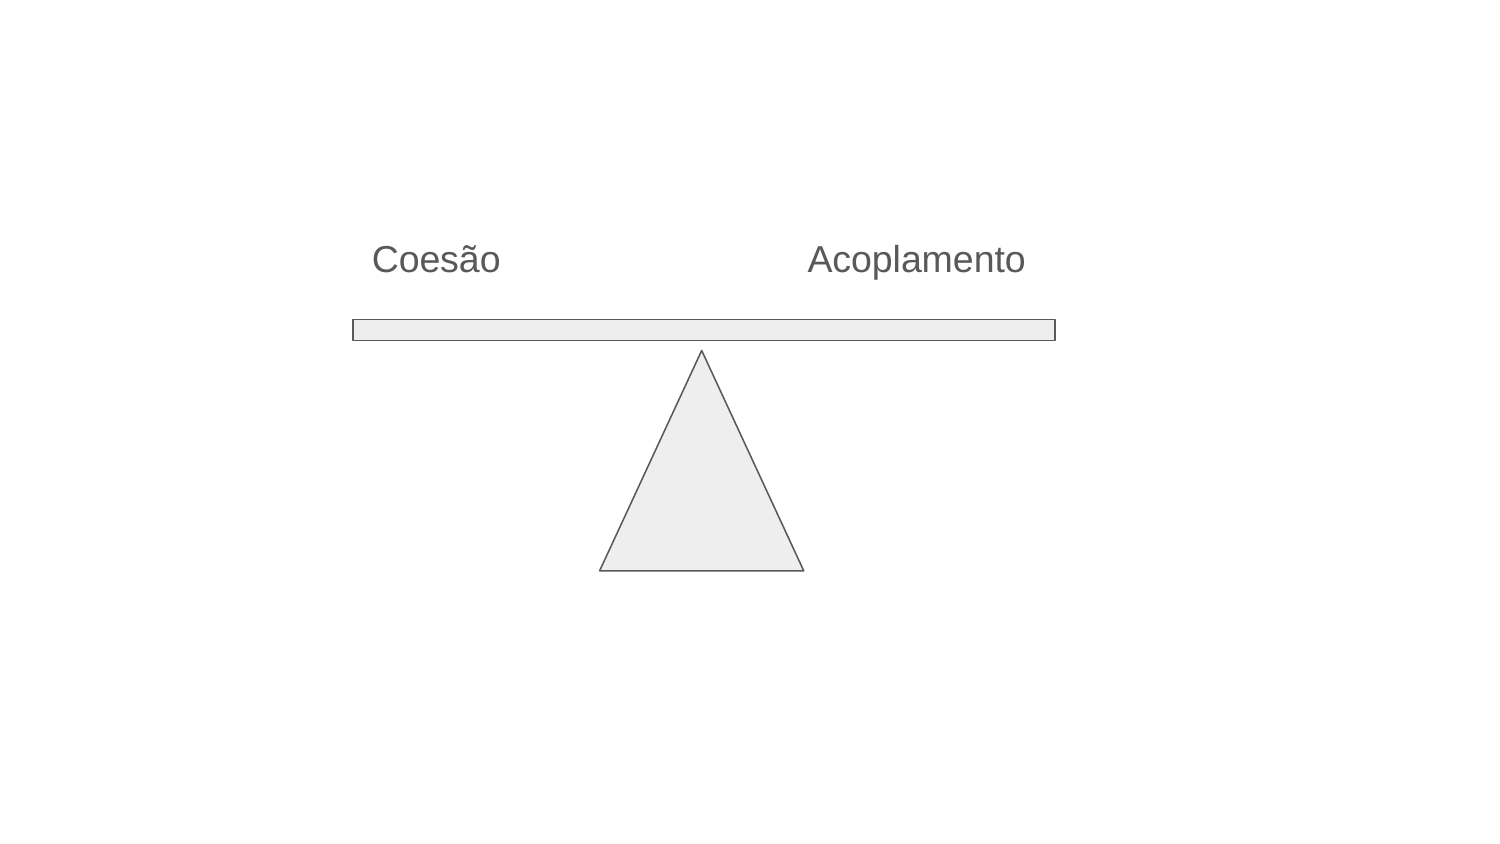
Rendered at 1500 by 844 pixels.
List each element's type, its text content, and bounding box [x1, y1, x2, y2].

text_box [353, 319, 1056, 341]
text_box [599, 350, 804, 571]
text_box Coesão [356, 219, 527, 295]
text_box Acoplamento [792, 219, 1052, 295]
